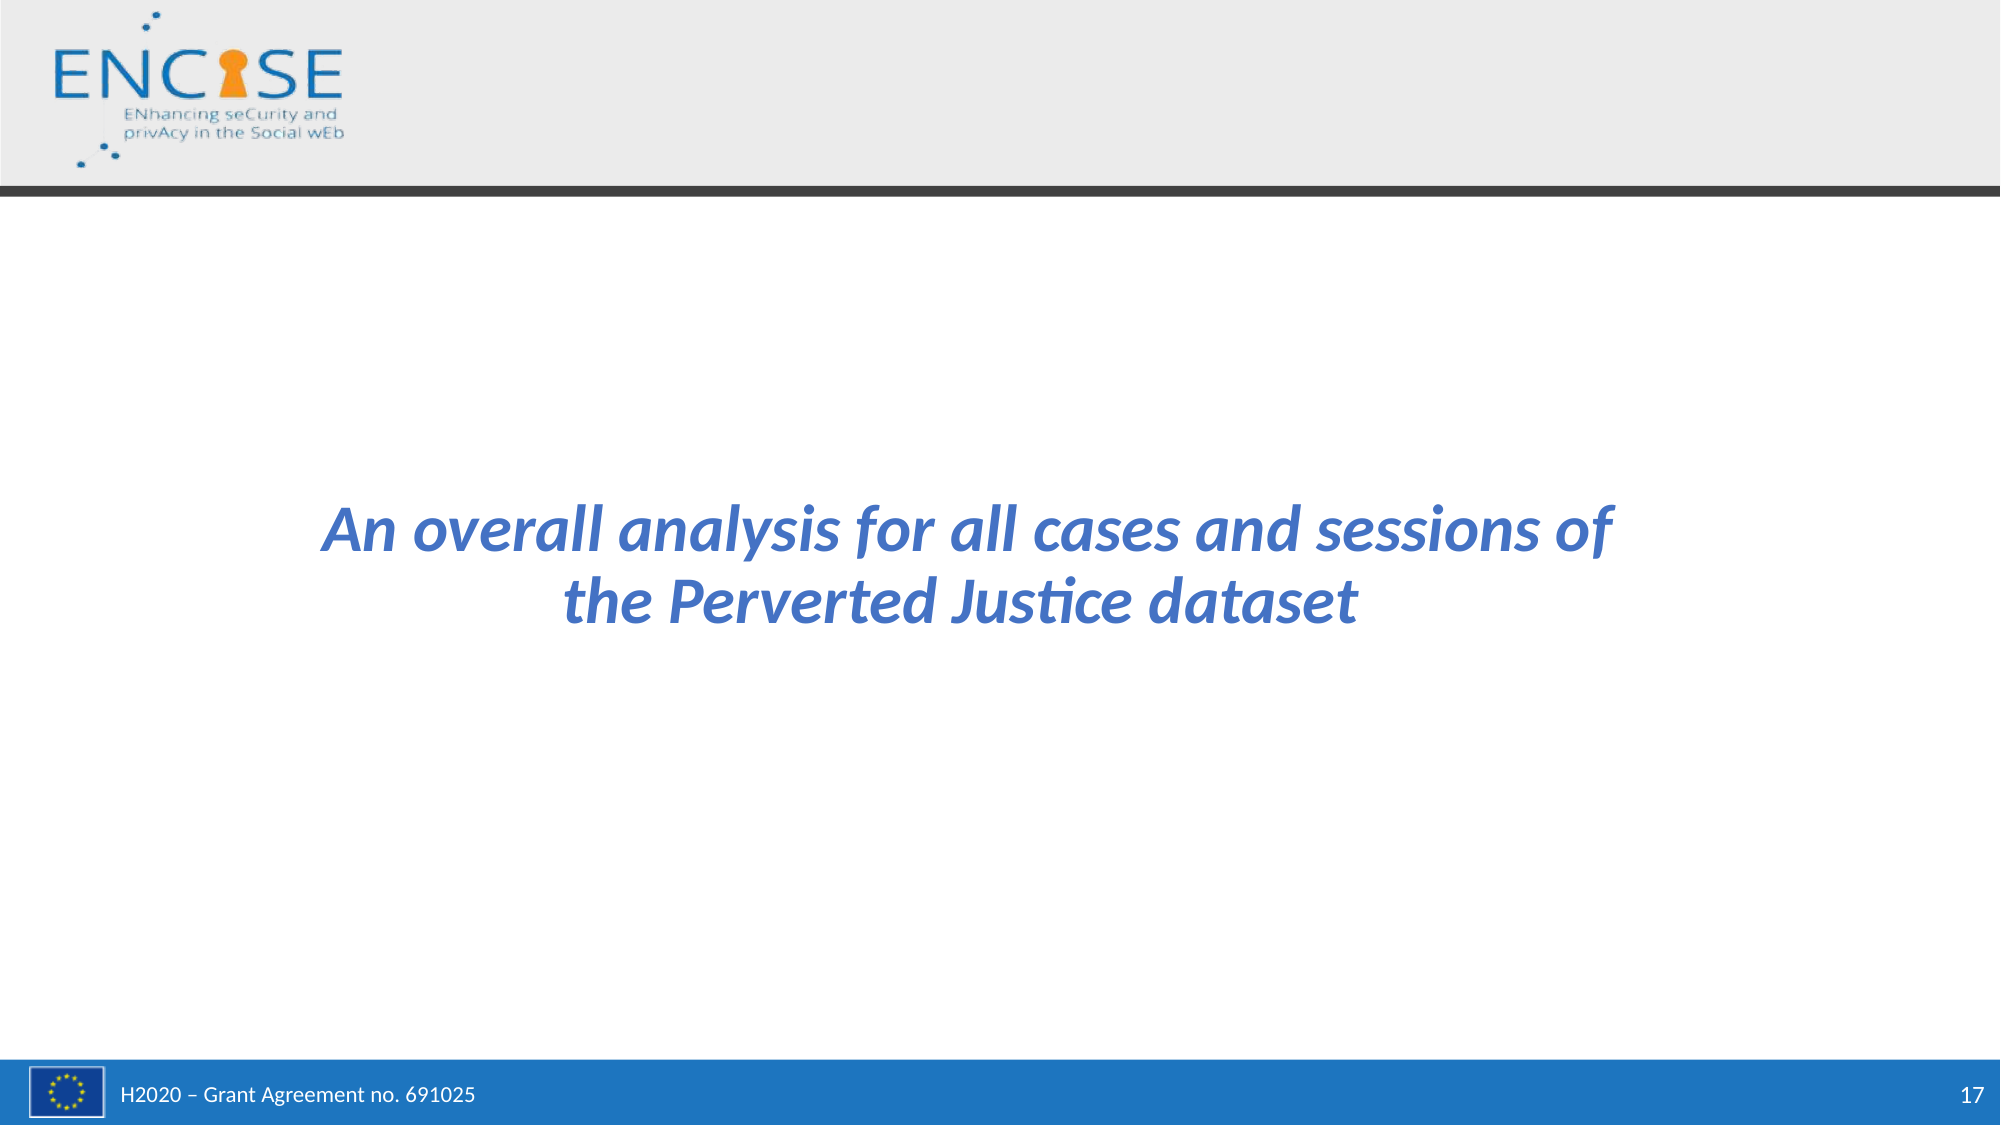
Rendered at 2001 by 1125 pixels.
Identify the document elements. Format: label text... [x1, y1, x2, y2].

picture [0, 0, 400, 186]
text_box An overall analysis for all cases and sessions of the Perverted Justice dataset [261, 486, 1675, 645]
slide_number 17 [1550, 1063, 2000, 1124]
picture [29, 1066, 106, 1118]
